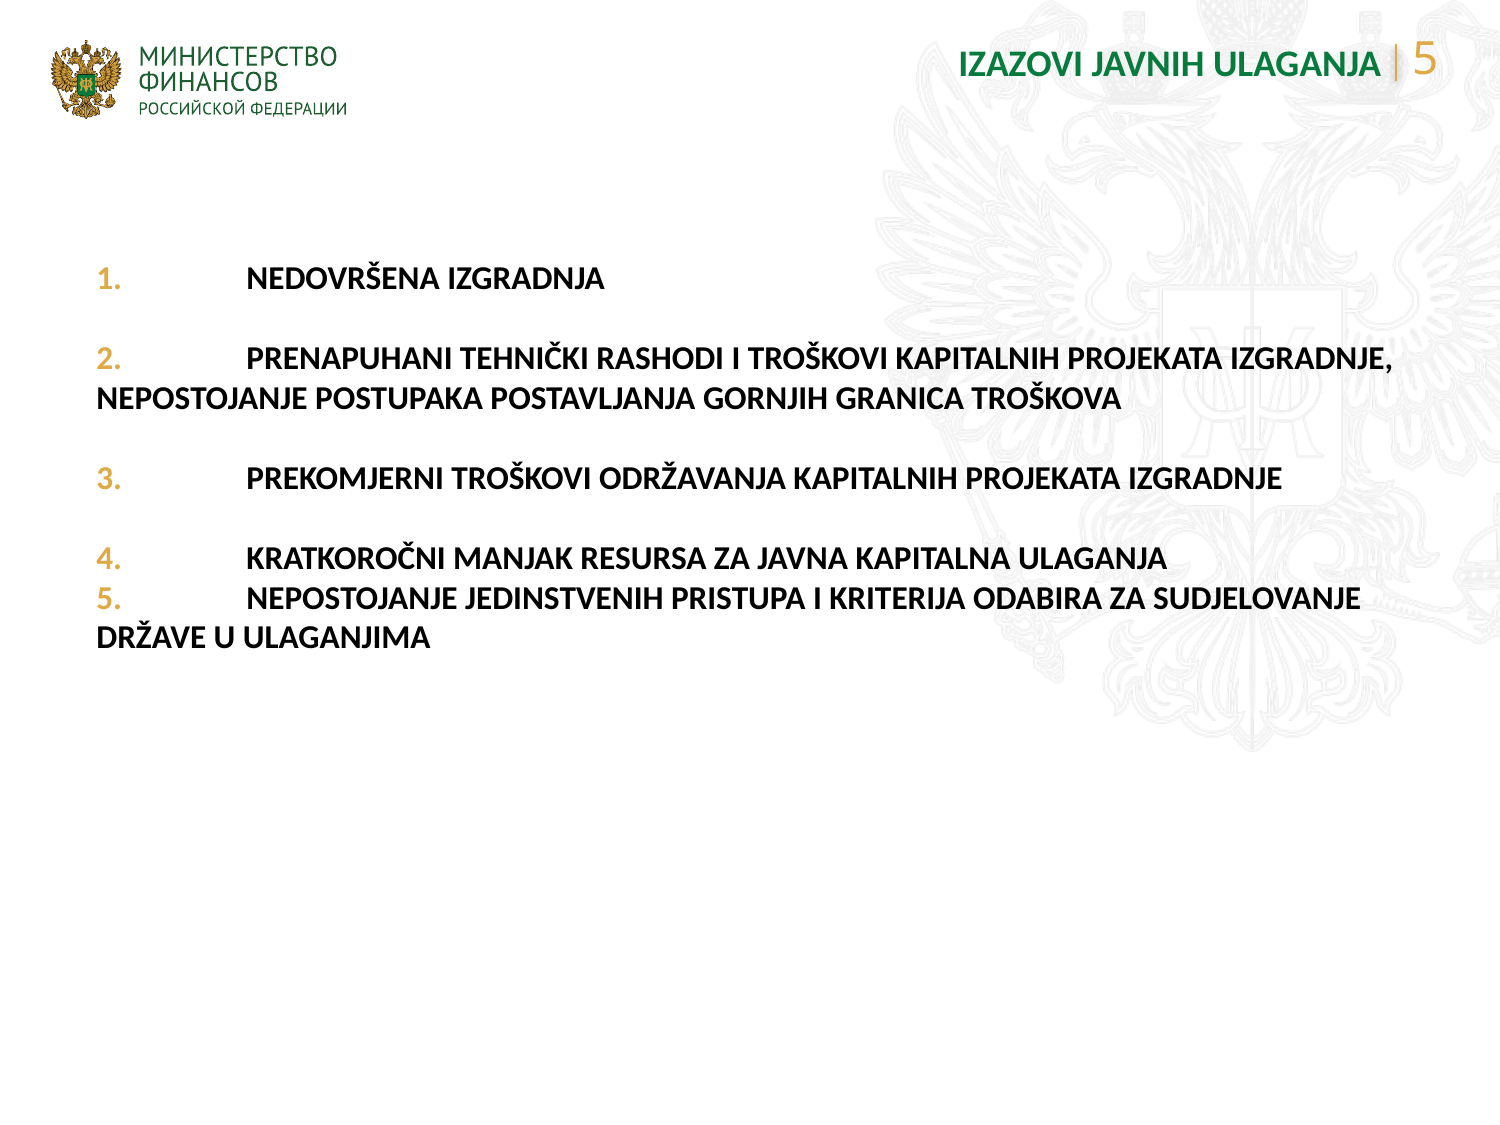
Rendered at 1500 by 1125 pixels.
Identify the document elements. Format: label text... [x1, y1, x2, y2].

text_box 1. NEDOVRŠENA IZGRADNJA 2. PRENAPUHANI TEHNIČKI RASHODI I TROŠKOVI KAPITALNIH PROJEKATA IZGRADNJE, NEPOSTOJANJE POSTUPAKA POSTAVLJANJA GORNJIH GRANICA TROŠKOVA 3. PREKOMJERNI TROŠKOVI ODRŽAVANJA KAPITALNIH PROJEKATA IZGRADNJE 4. KRATKOROČNI MANJAK RESURSA ZA JAVNA KAPITALNA ULAGANJA 5. NEPOSTOJANJE JEDINSTVENIH PRISTUPA I KRITERIJA ODABIRA ZA SUDJELOVANJE DRŽAVE U ULAGANJIMA [81, 249, 1440, 663]
text_box IZAZOVI JAVNIH ULAGANJA [334, 31, 1397, 92]
